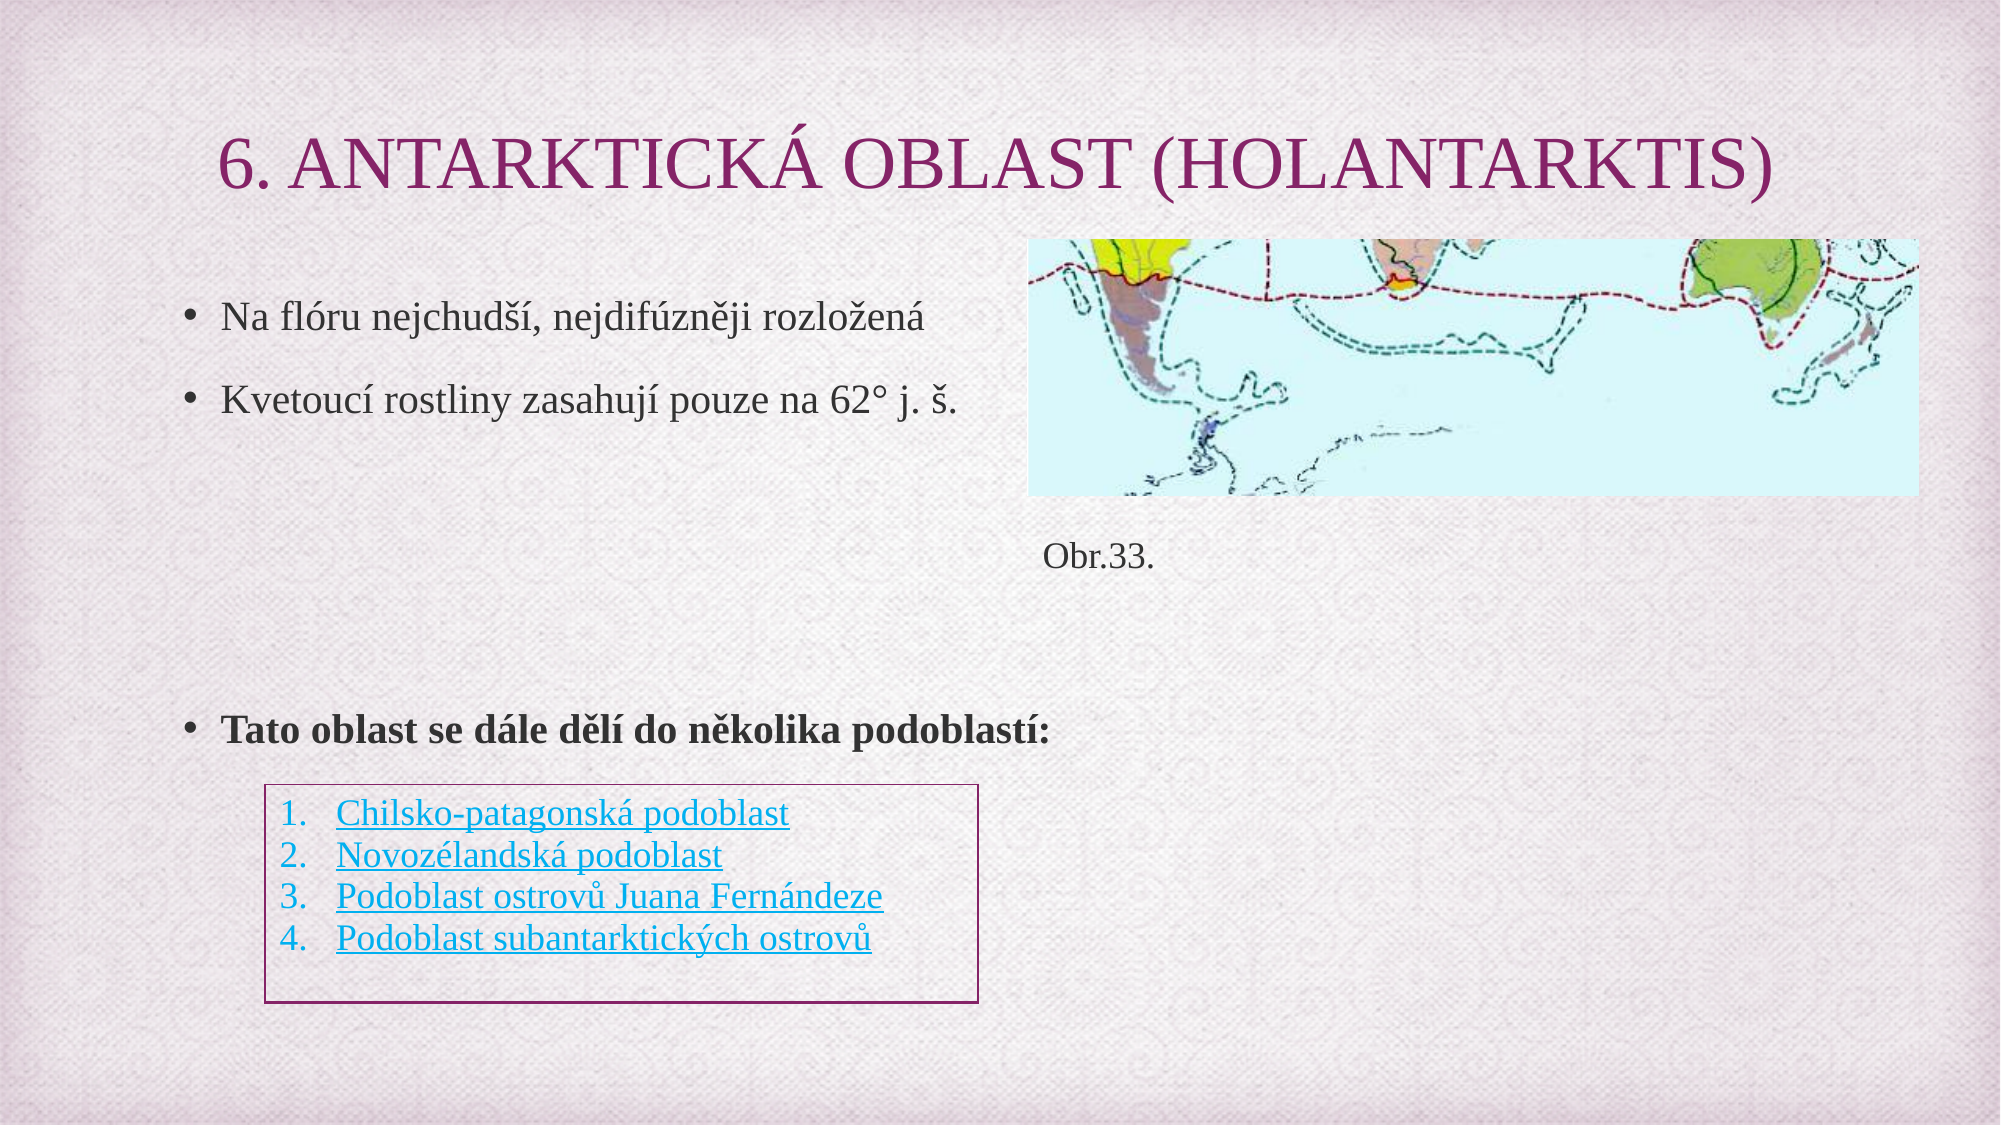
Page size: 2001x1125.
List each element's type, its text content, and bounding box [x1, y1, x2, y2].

list Na flóru nejchudší, nejdifúzněji rozložená Kvetoucí rostliny zasahují pouze na 62° j. š. Tato oblast se dále dělí do několika podoblastí: [168, 287, 1744, 981]
text_box Obr.33. [1027, 523, 1306, 584]
picture [0, 0, 2001, 1125]
table_header Chilsko-patagonská podoblast Novozélandská podoblast Podoblast ostrovů Juana Fernándeze Podoblast subantarktických ostrovů [266, 785, 977, 1001]
title 6. ANTARKTICKÁ OBLAST (HOLANTARKTIS) [202, 67, 1798, 212]
